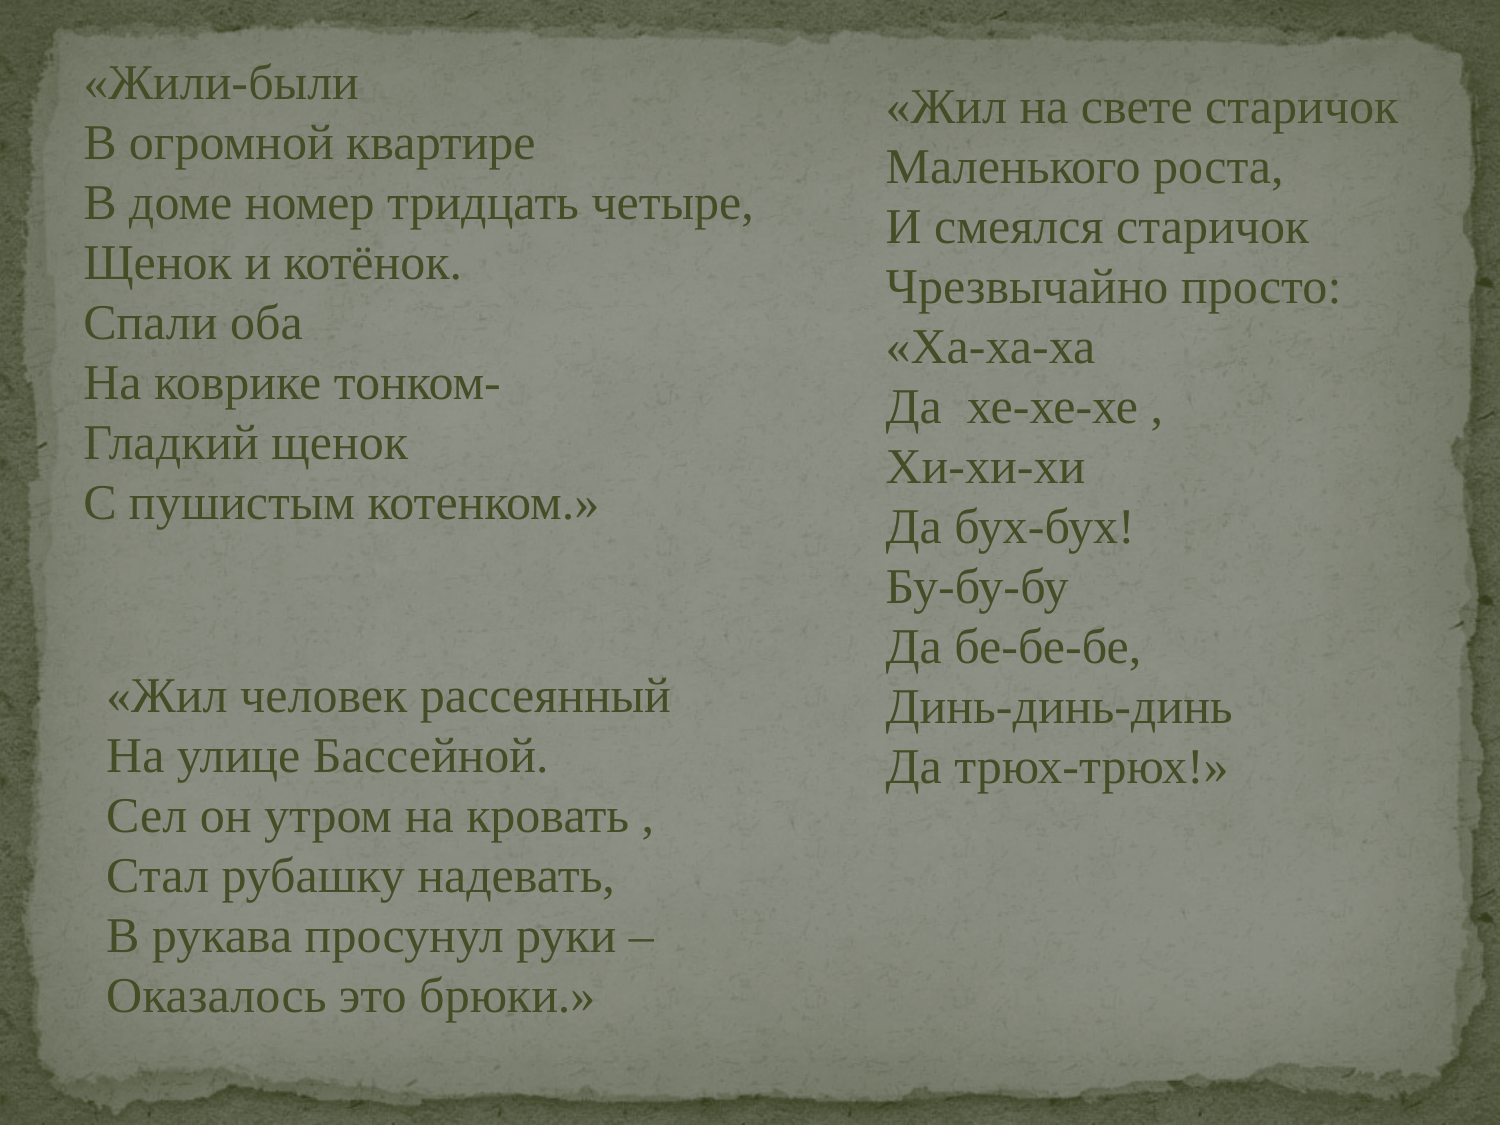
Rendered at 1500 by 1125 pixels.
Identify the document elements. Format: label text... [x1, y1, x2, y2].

text_box «Жил на свете старичок Маленького роста, И смеялся старичок Чрезвычайно просто: «Ха-ха-ха Да хе-хе-хе , Хи-хи-хи Да бух-бух! Бу-бу-бу Да бе-бе-бе, Динь-динь-динь Да трюх-трюх!» [870, 66, 1414, 847]
text_box «Жили-были В огромной квартире В доме номер тридцать четыре, Щенок и котёнок. Спали оба На коврике тонком- Гладкий щенок С пушистым котенком.» [68, 42, 770, 538]
text_box «Жил человек рассеянный На улице Бассейной. Сел он утром на кровать , Стал рубашку надевать, В рукава просунул руки – Оказалось это брюки.» [91, 655, 687, 1121]
